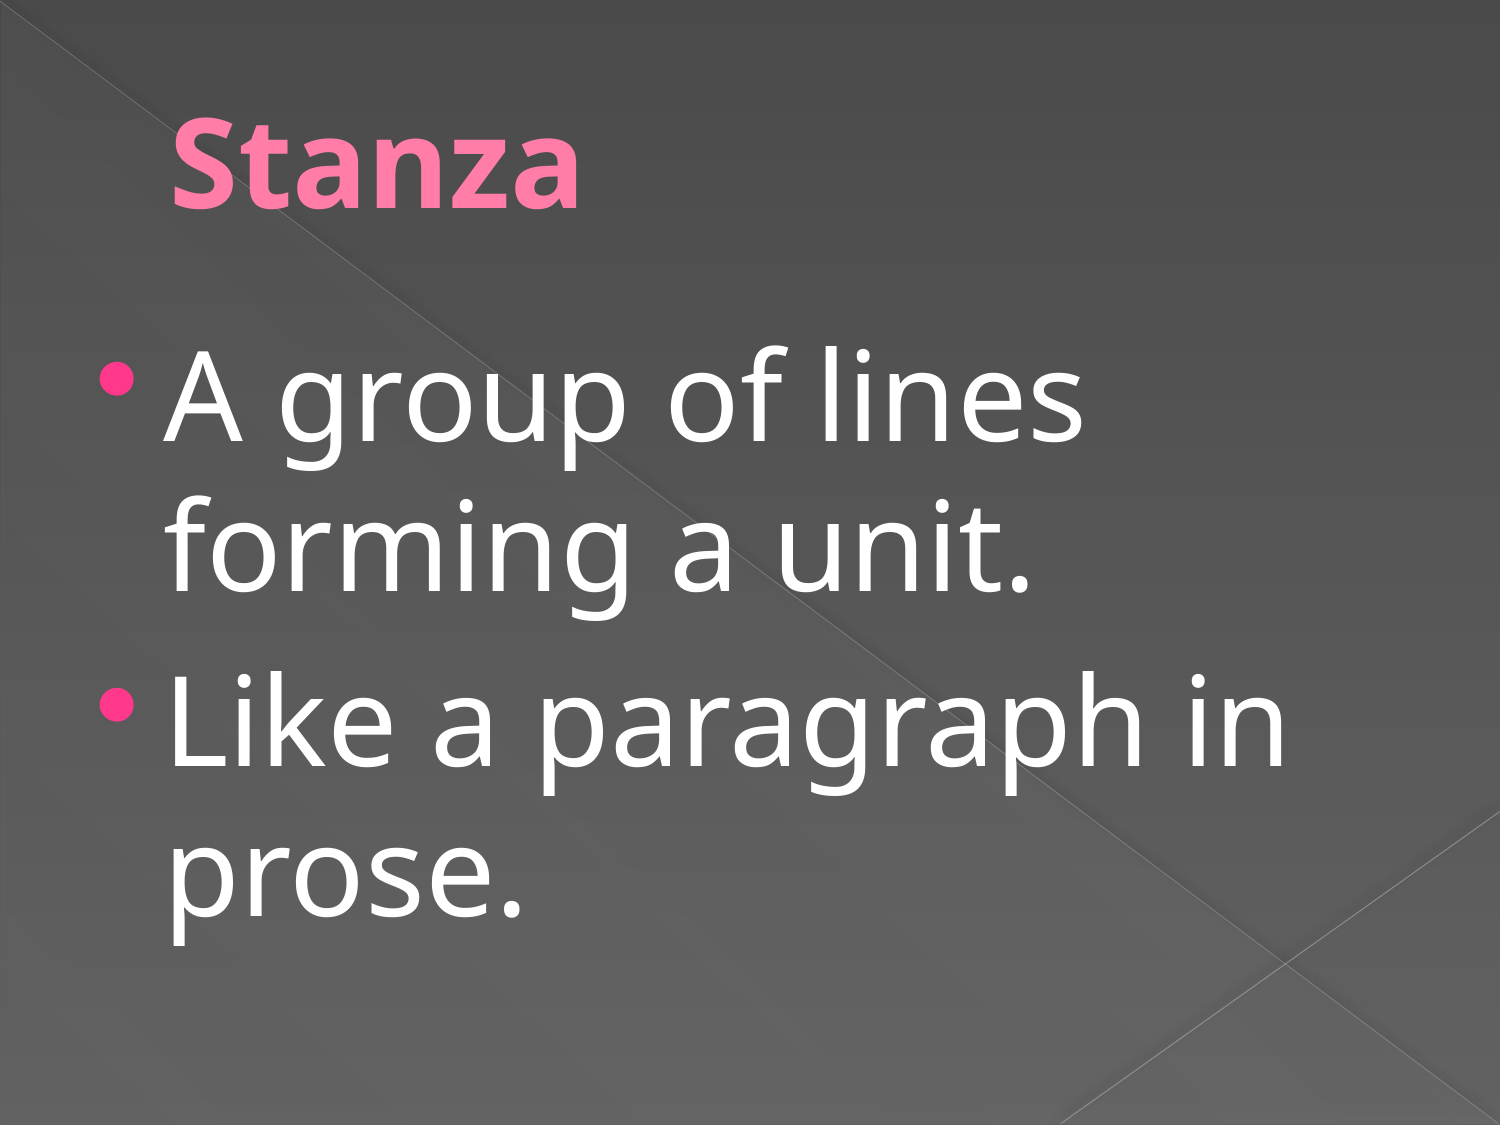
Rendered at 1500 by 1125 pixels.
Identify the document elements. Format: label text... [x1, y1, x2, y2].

list A group of lines forming a unit. Like a paragraph in prose. [75, 308, 1425, 1059]
title Stanza [75, 43, 1425, 274]
